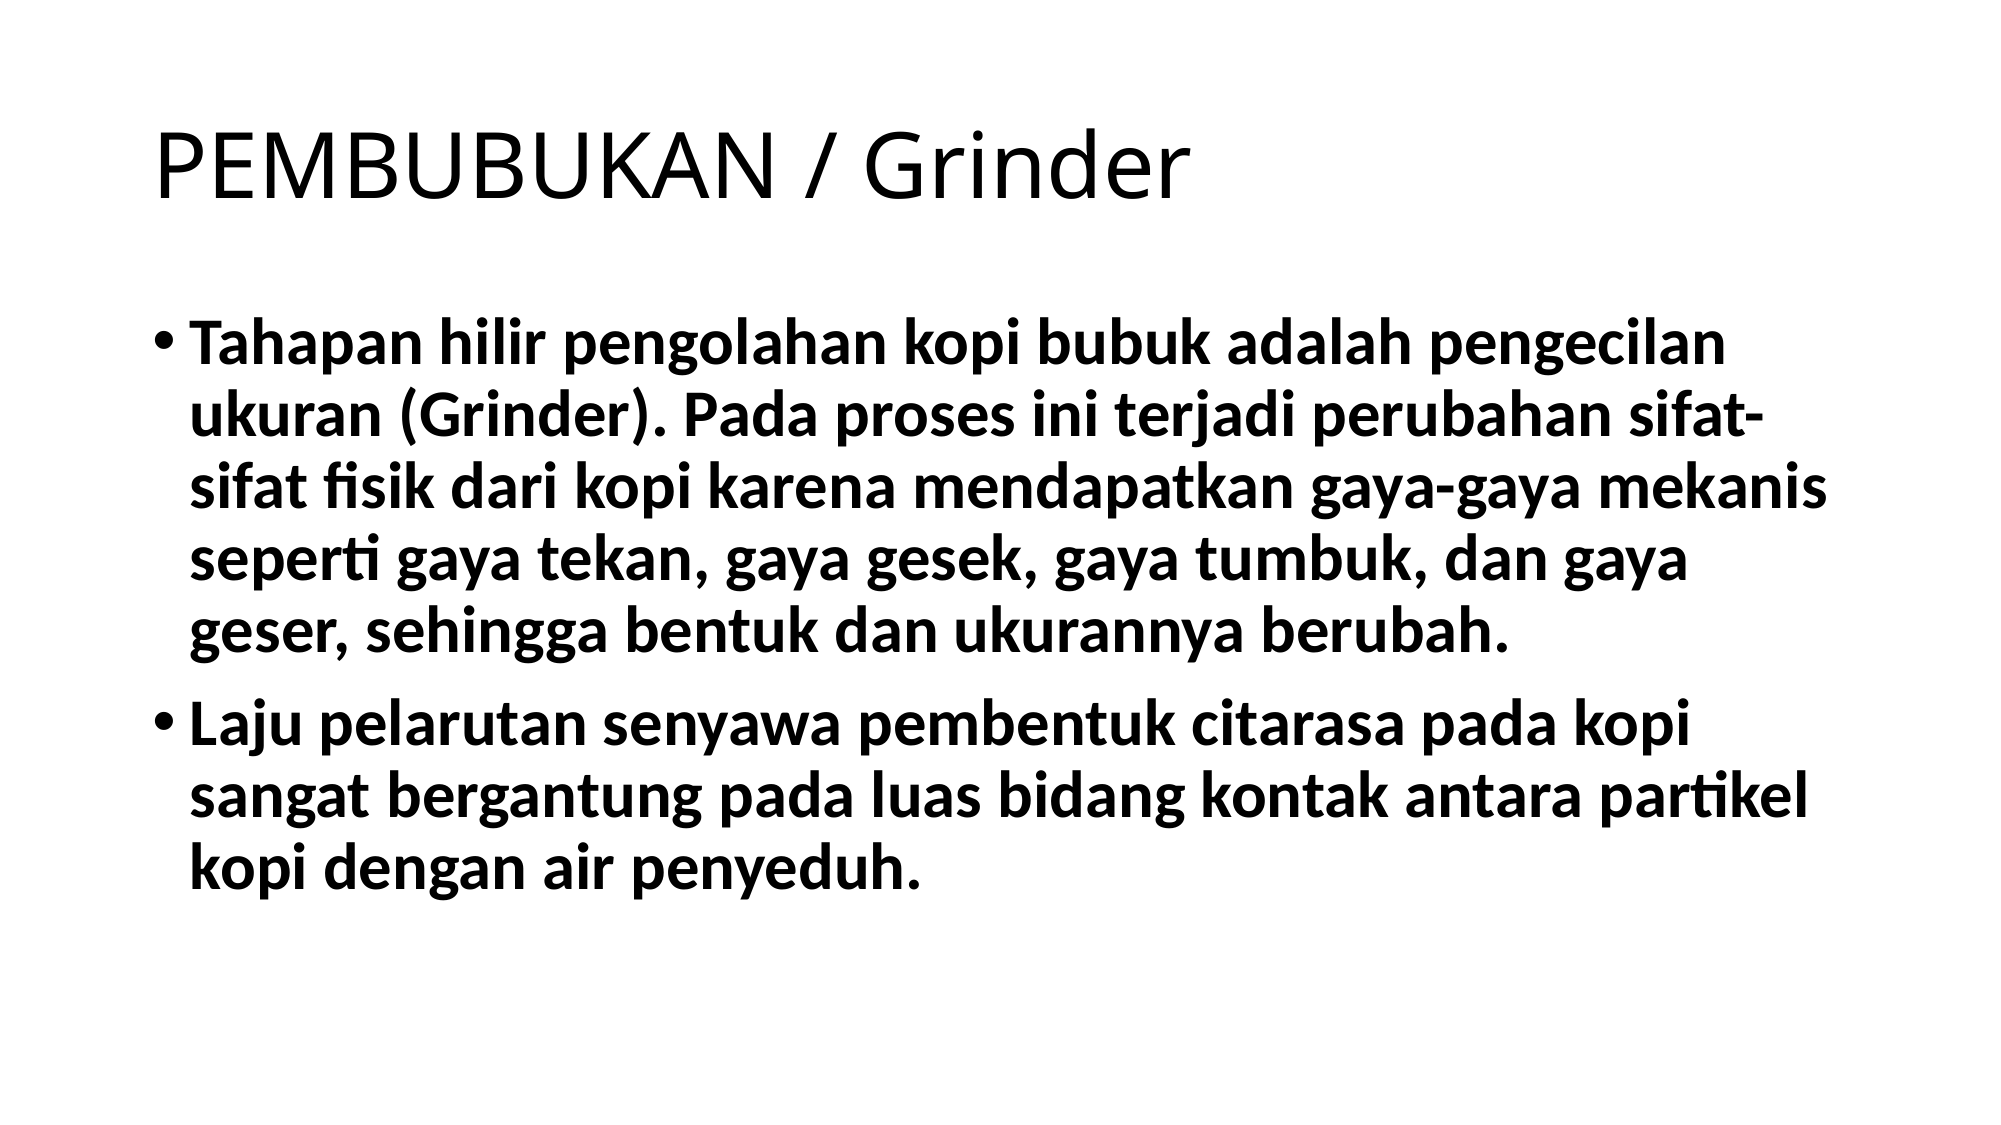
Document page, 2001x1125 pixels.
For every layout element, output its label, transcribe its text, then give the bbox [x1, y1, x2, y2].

title PEMBUBUKAN / Grinder [137, 59, 1863, 278]
list Tahapan hilir pengolahan kopi bubuk adalah pengecilan ukuran (Grinder). Pada proses ini terjadi perubahan sifat-sifat fisik dari kopi karena mendapatkan gaya-gaya mekanis seperti gaya tekan, gaya gesek, gaya tumbuk, dan gaya geser, sehingga bentuk dan ukurannya berubah. Laju pelarutan senyawa pembentuk citarasa pada kopi sangat bergantung pada luas bidang kontak antara partikel kopi dengan air penyeduh. [137, 299, 1863, 1014]
